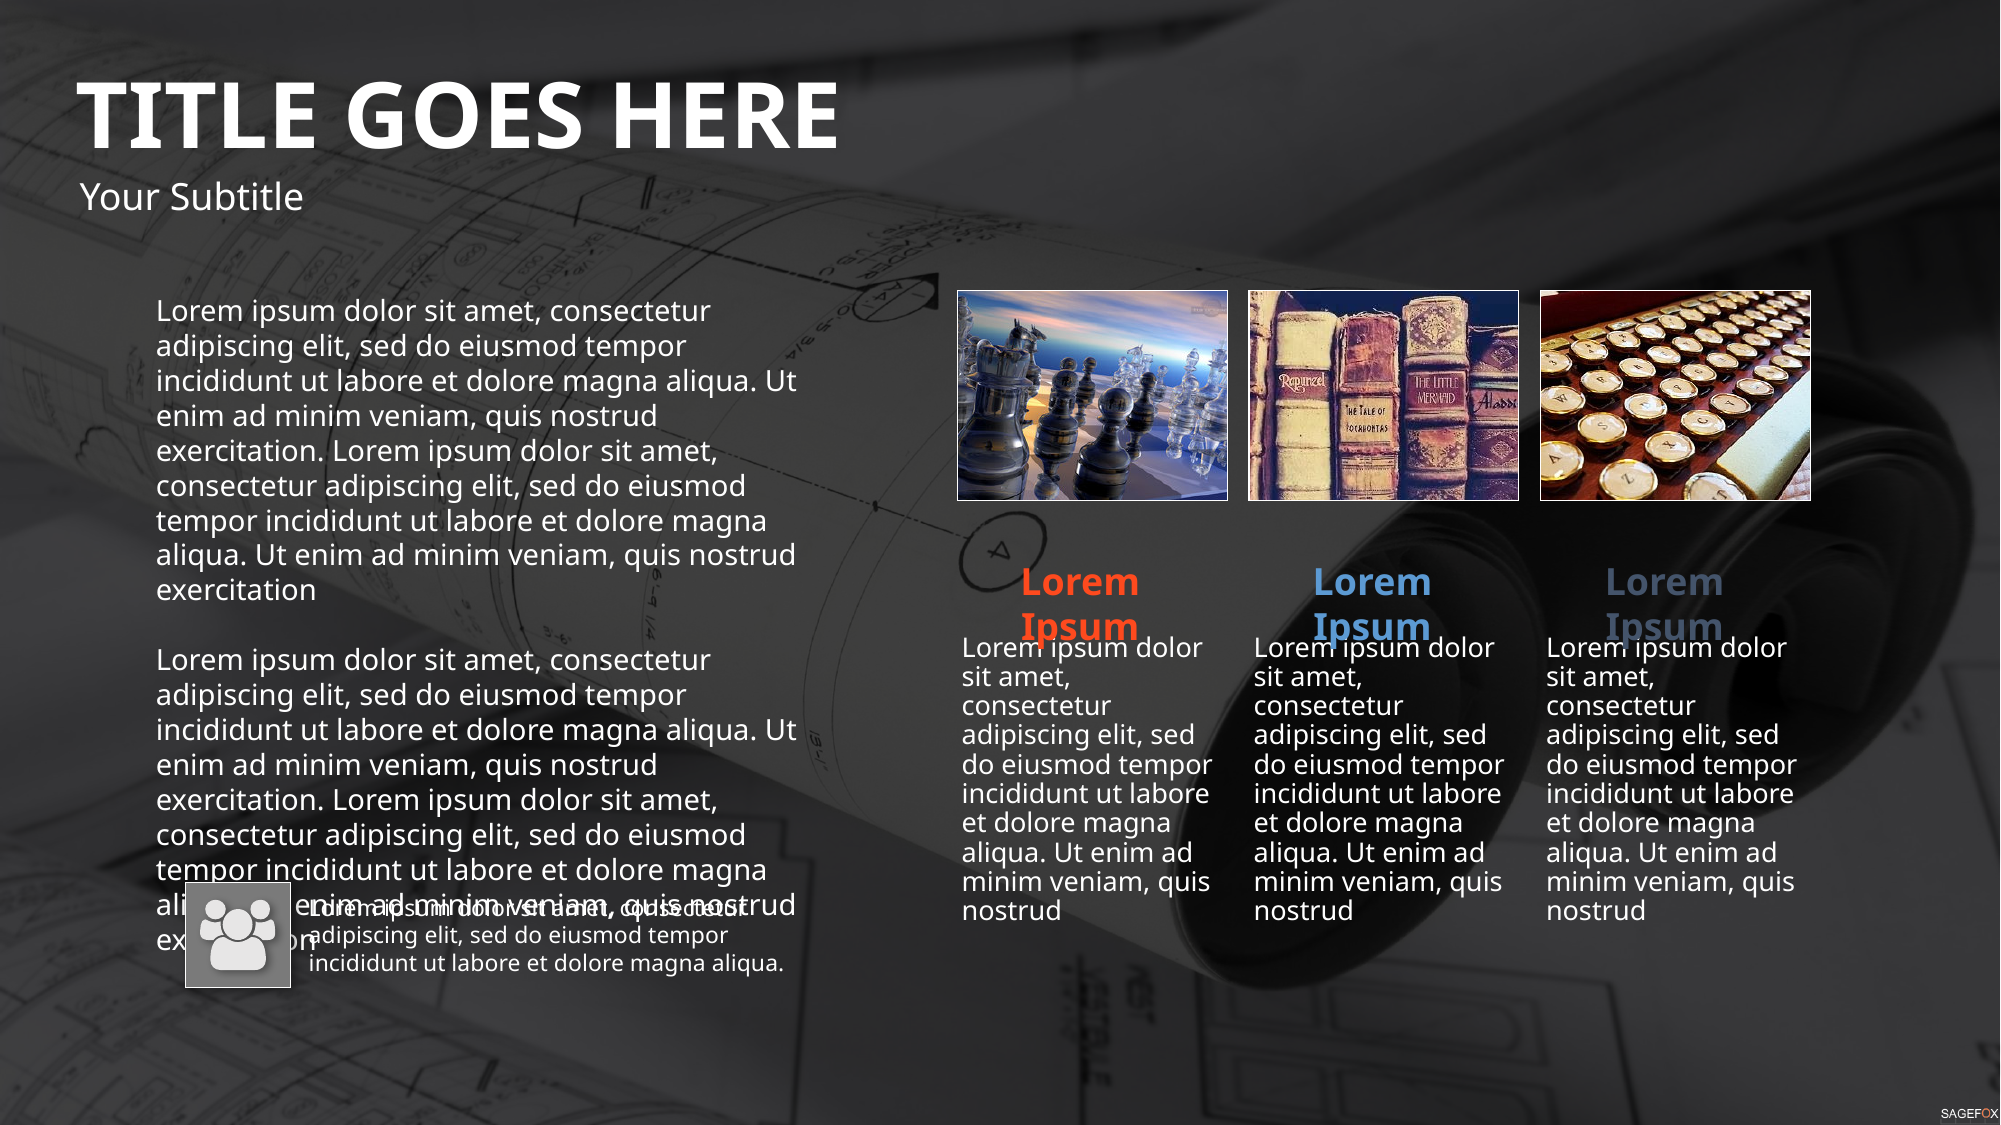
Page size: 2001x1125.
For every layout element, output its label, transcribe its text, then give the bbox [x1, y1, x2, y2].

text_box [1237, 550, 1515, 968]
text_box [1248, 290, 1520, 502]
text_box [945, 550, 1223, 968]
text_box [956, 290, 1228, 502]
text_box [1540, 290, 1812, 502]
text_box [1530, 550, 1807, 968]
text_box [185, 882, 291, 988]
text_box Lorem ipsum dolor sit amet, consectetur adipiscing elit, sed do eiusmod tempor incididunt ut labore et dolore magna aliqua. Ut enim ad minim veniam, quis nostrud exercitation. Lorem ipsum dolor sit amet, consectetur adipiscing elit, sed do eiusmod tempor incididunt ut labore et dolore magna aliqua. Ut enim ad minim veniam, quis nostrud exercitation Lorem ipsum dolor sit amet, consectetur adipiscing elit, sed do eiusmod tempor incididunt ut labore et dolore magna aliqua. Ut enim ad minim veniam, quis nostrud exercitation. Lorem ipsum dolor sit amet, consectetur adipiscing elit, sed do eiusmod tempor incididunt ut labore et dolore magna aliqua. Ut enim ad minim veniam, quis nostrud exercitation [141, 284, 816, 1044]
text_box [60, 49, 1020, 227]
picture [0, 0, 2001, 1125]
text_box Lorem ipsum dolor sit amet, consectetur adipiscing elit, sed do eiusmod tempor incididunt ut labore et dolore magna aliqua. [308, 893, 788, 976]
